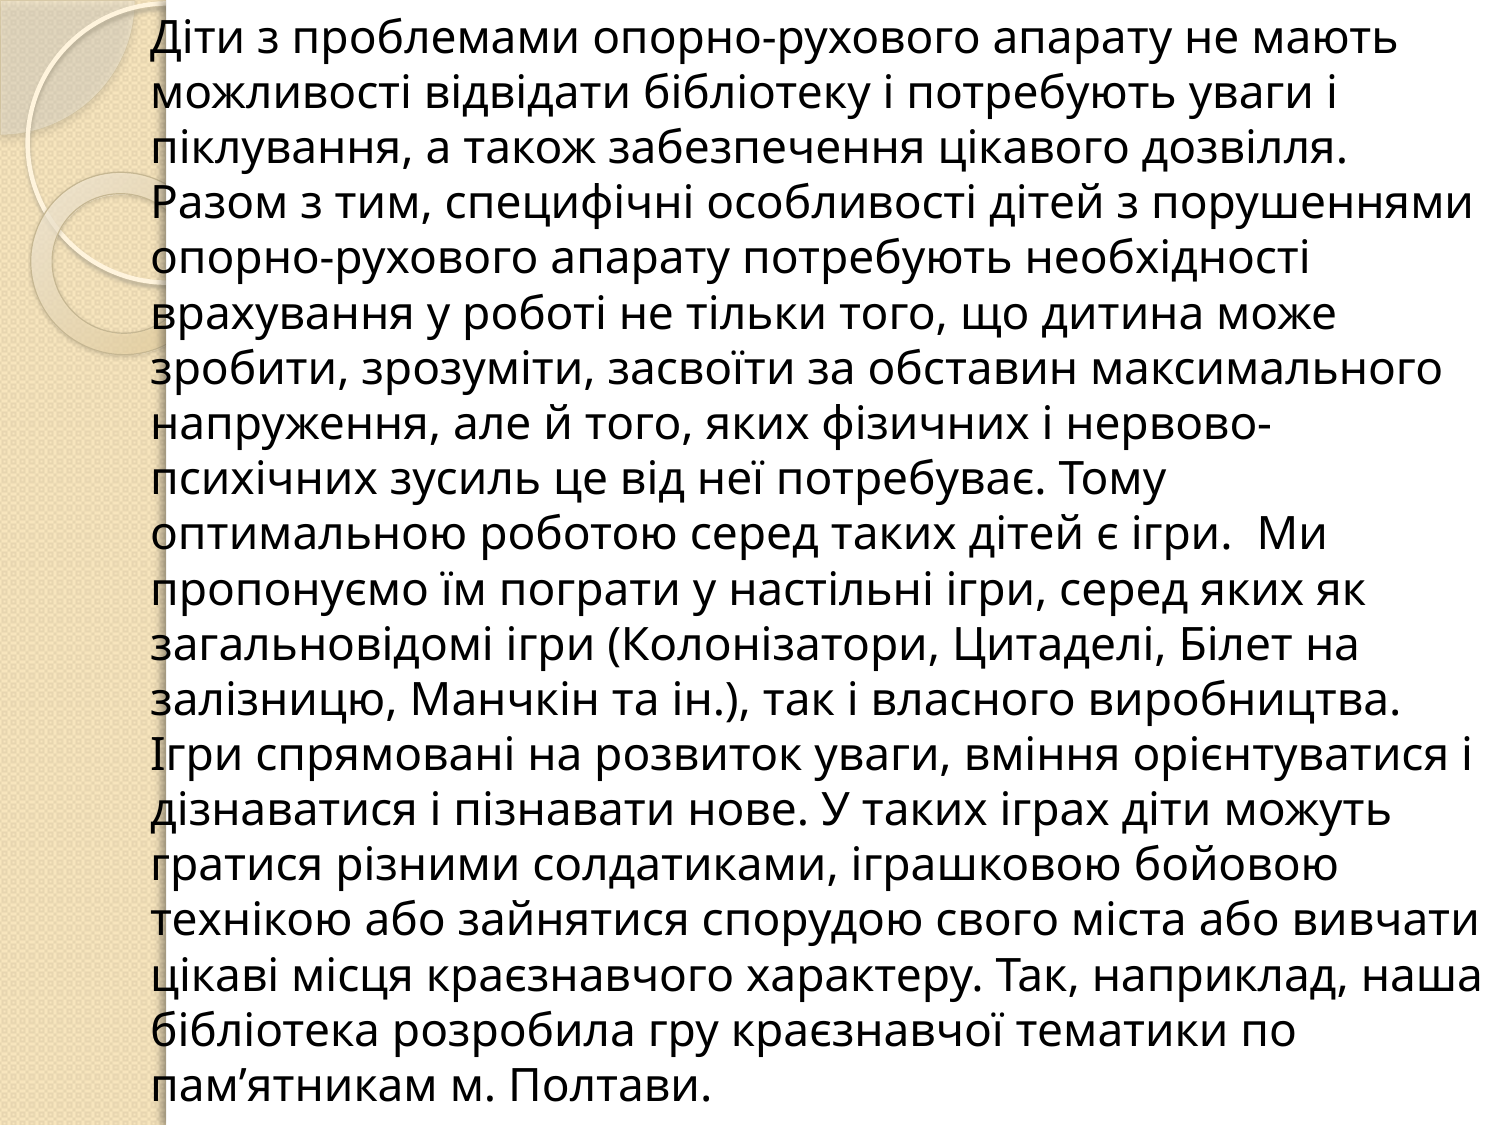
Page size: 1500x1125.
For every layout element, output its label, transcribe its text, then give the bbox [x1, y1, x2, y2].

list Діти з проблемами опорно-рухового апарату не мають можливості відвідати бібліотеку і потребують уваги і піклування, а також забезпечення цікавого дозвілля. Разом з тим, специфічні особливості дітей з порушеннями опорно-рухового апарату потребують необхідності врахування у роботі не тільки того, що дитина може зробити, зрозуміти, засвоїти за обставин максимального напруження, але й того, яких фізичних і нервово-психічних зусиль це від неї потребуває. Тому оптимальною роботою серед таких дітей є ігри. Ми пропонуємо їм пограти у настільні ігри, серед яких як загальновідомі ігри (Колонізатори, Цитаделі, Білет на залізницю, Манчкін та ін.), так і власного виробництва. Ігри спрямовані на розвиток уваги, вміння орієнтуватися і дізнаватися і пізнавати нове. У таких іграх діти можуть гратися різними солдатиками, іграшковою бойовою технікою або зайнятися спорудою свого міста або вивчати цікаві місця краєзнавчого характеру. Так, наприклад, наша бібліотека розробила гру краєзнавчої тематики по пам’ятникам м. Полтави. [82, 0, 1500, 1125]
